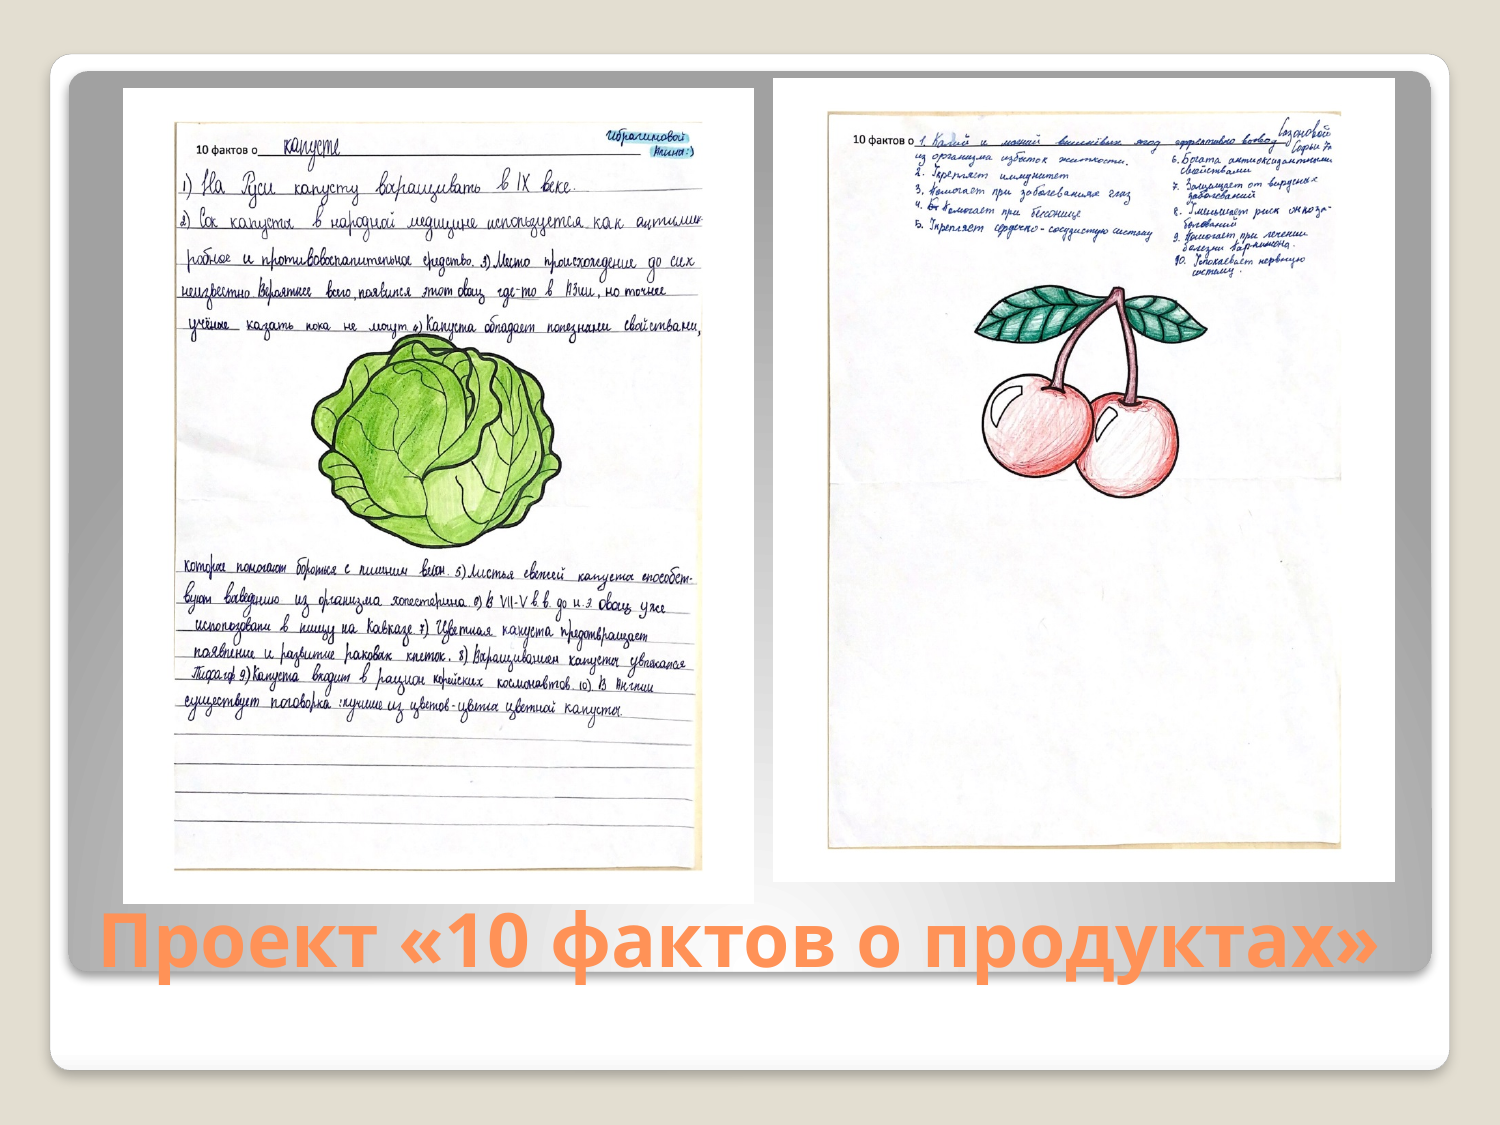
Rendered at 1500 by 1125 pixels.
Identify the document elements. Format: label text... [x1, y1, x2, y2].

picture [773, 77, 1395, 882]
picture [123, 88, 754, 904]
title Проект «10 фактов о продуктах» [82, 817, 1425, 991]
